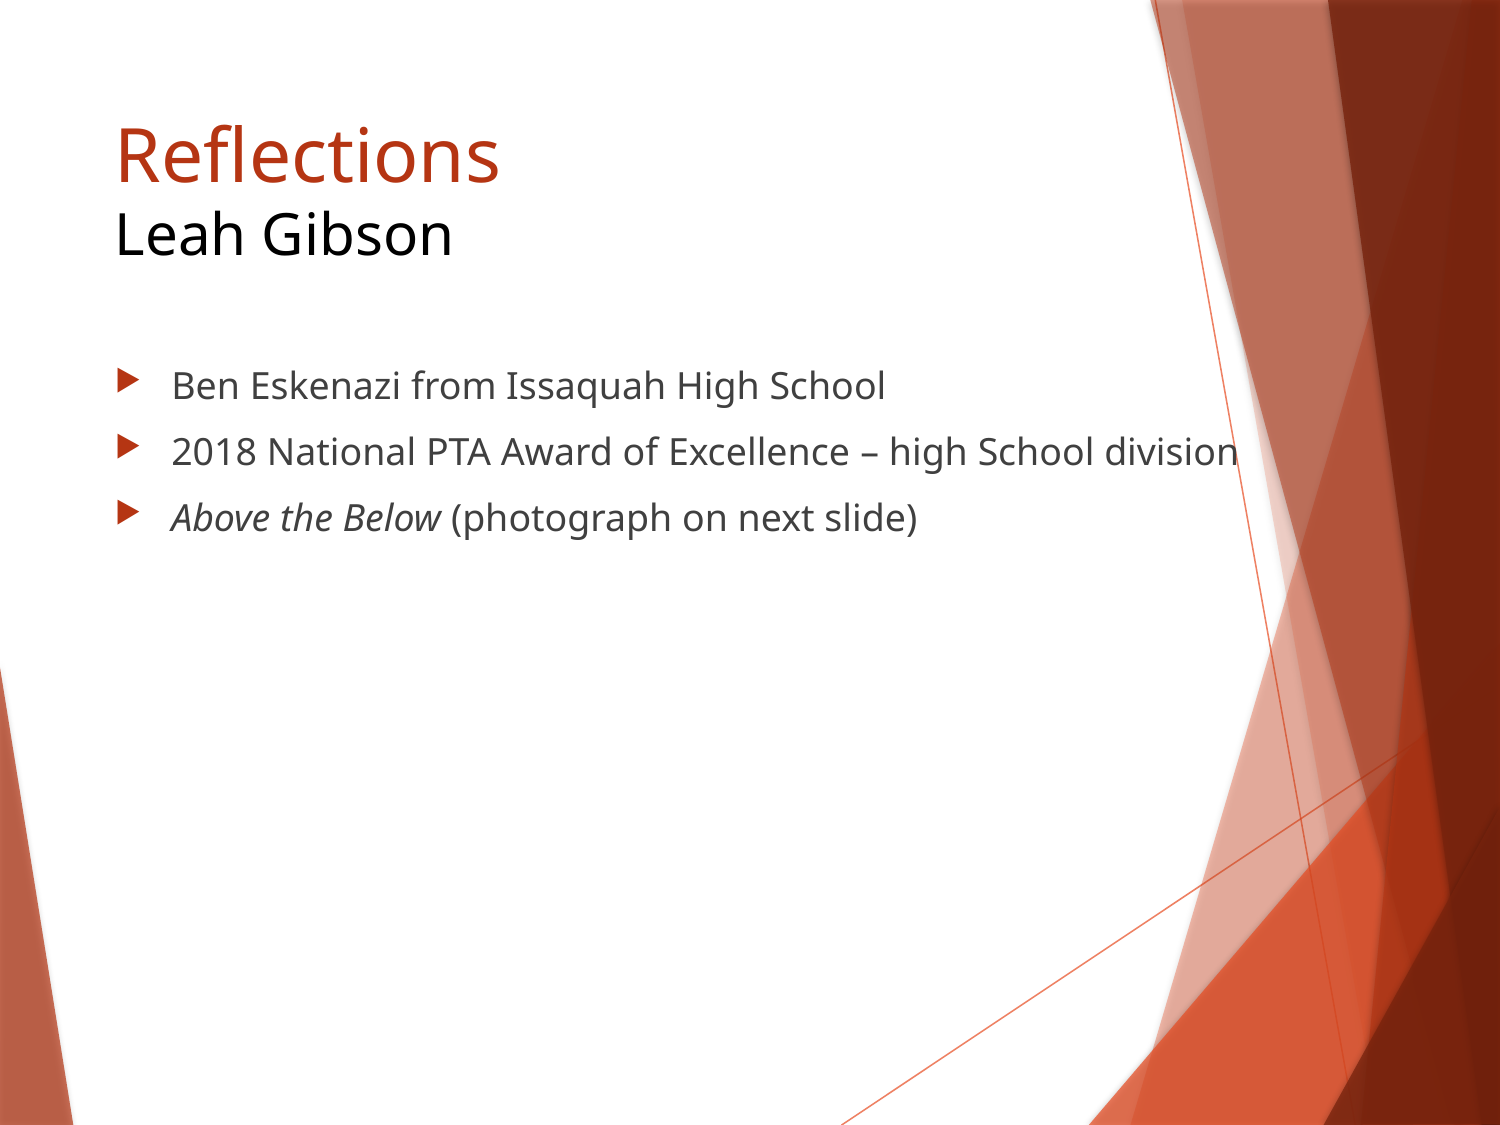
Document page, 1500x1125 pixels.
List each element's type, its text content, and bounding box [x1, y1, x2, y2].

list Ben Eskenazi from Issaquah High School 2018 National PTA Award of Excellence – high School division Above the Below (photograph on next slide) [99, 354, 1289, 709]
title Reflections Leah Gibson [99, 99, 1142, 317]
